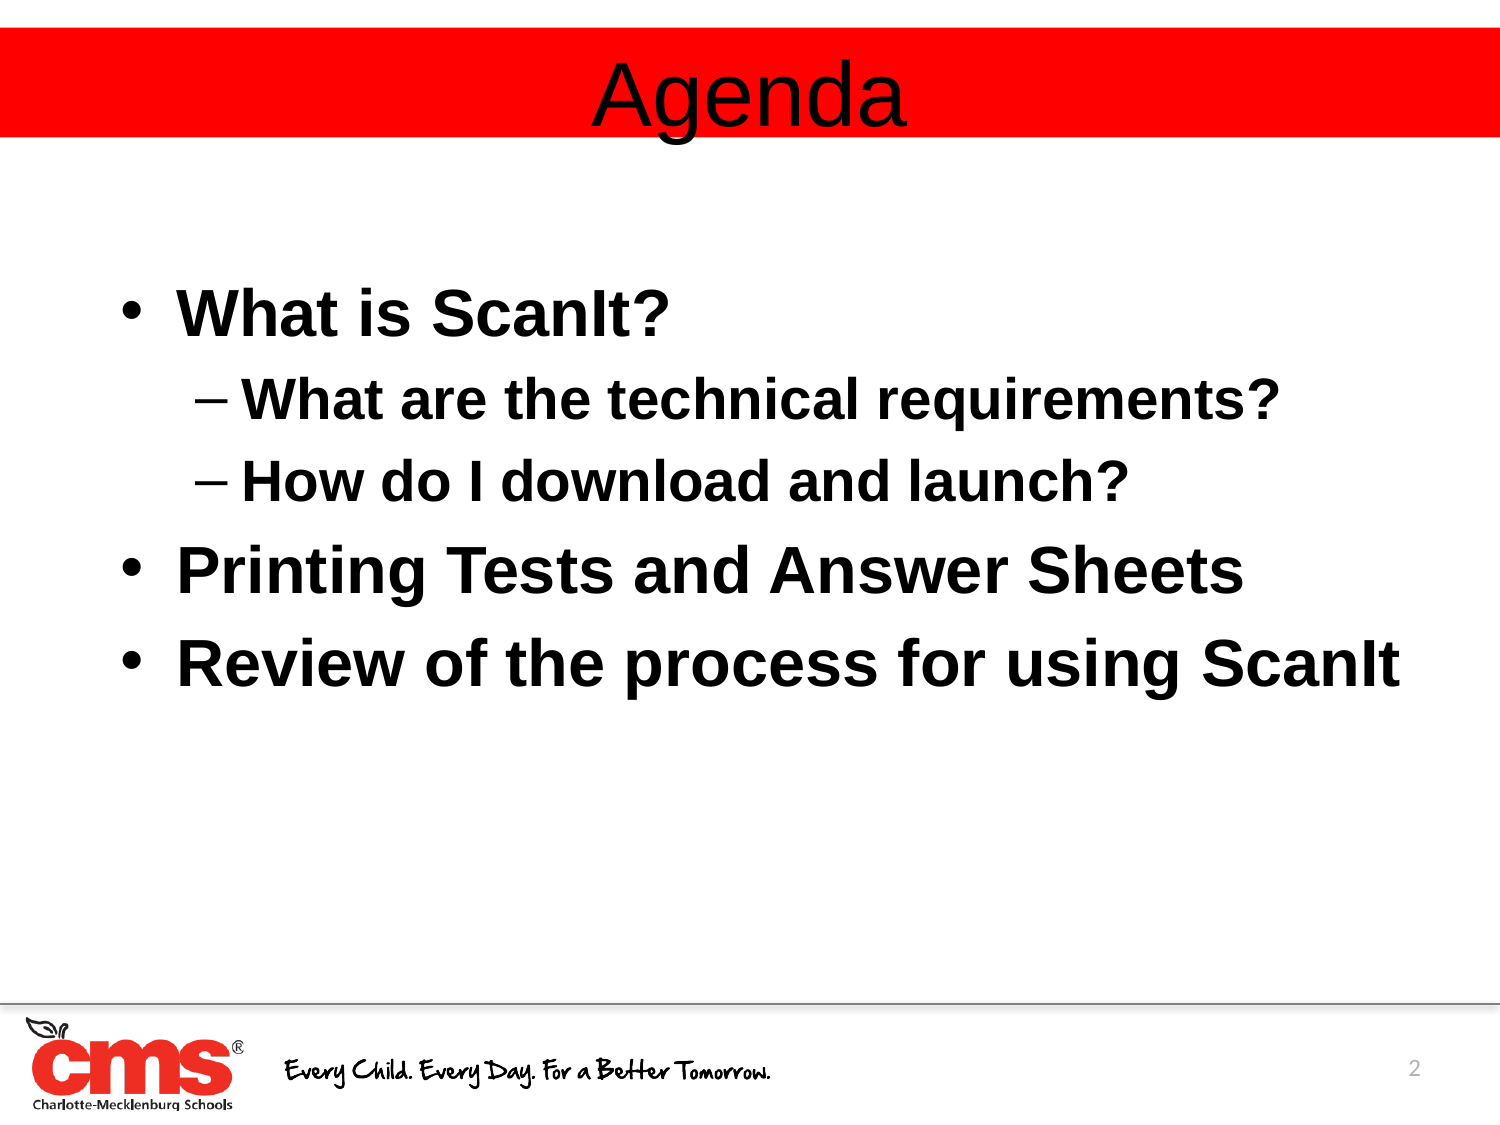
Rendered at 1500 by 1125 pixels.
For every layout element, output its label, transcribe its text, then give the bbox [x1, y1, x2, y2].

picture [276, 1050, 778, 1096]
slide_number 2 [1097, 1037, 1448, 1097]
text_box [0, 210, 1500, 1009]
text_box Agenda [0, 27, 1500, 138]
text_box What is ScanIt? What are the technical requirements? How do I download and launch? Printing Tests and Answer Sheets Review of the process for using ScanIt [105, 262, 1439, 1005]
